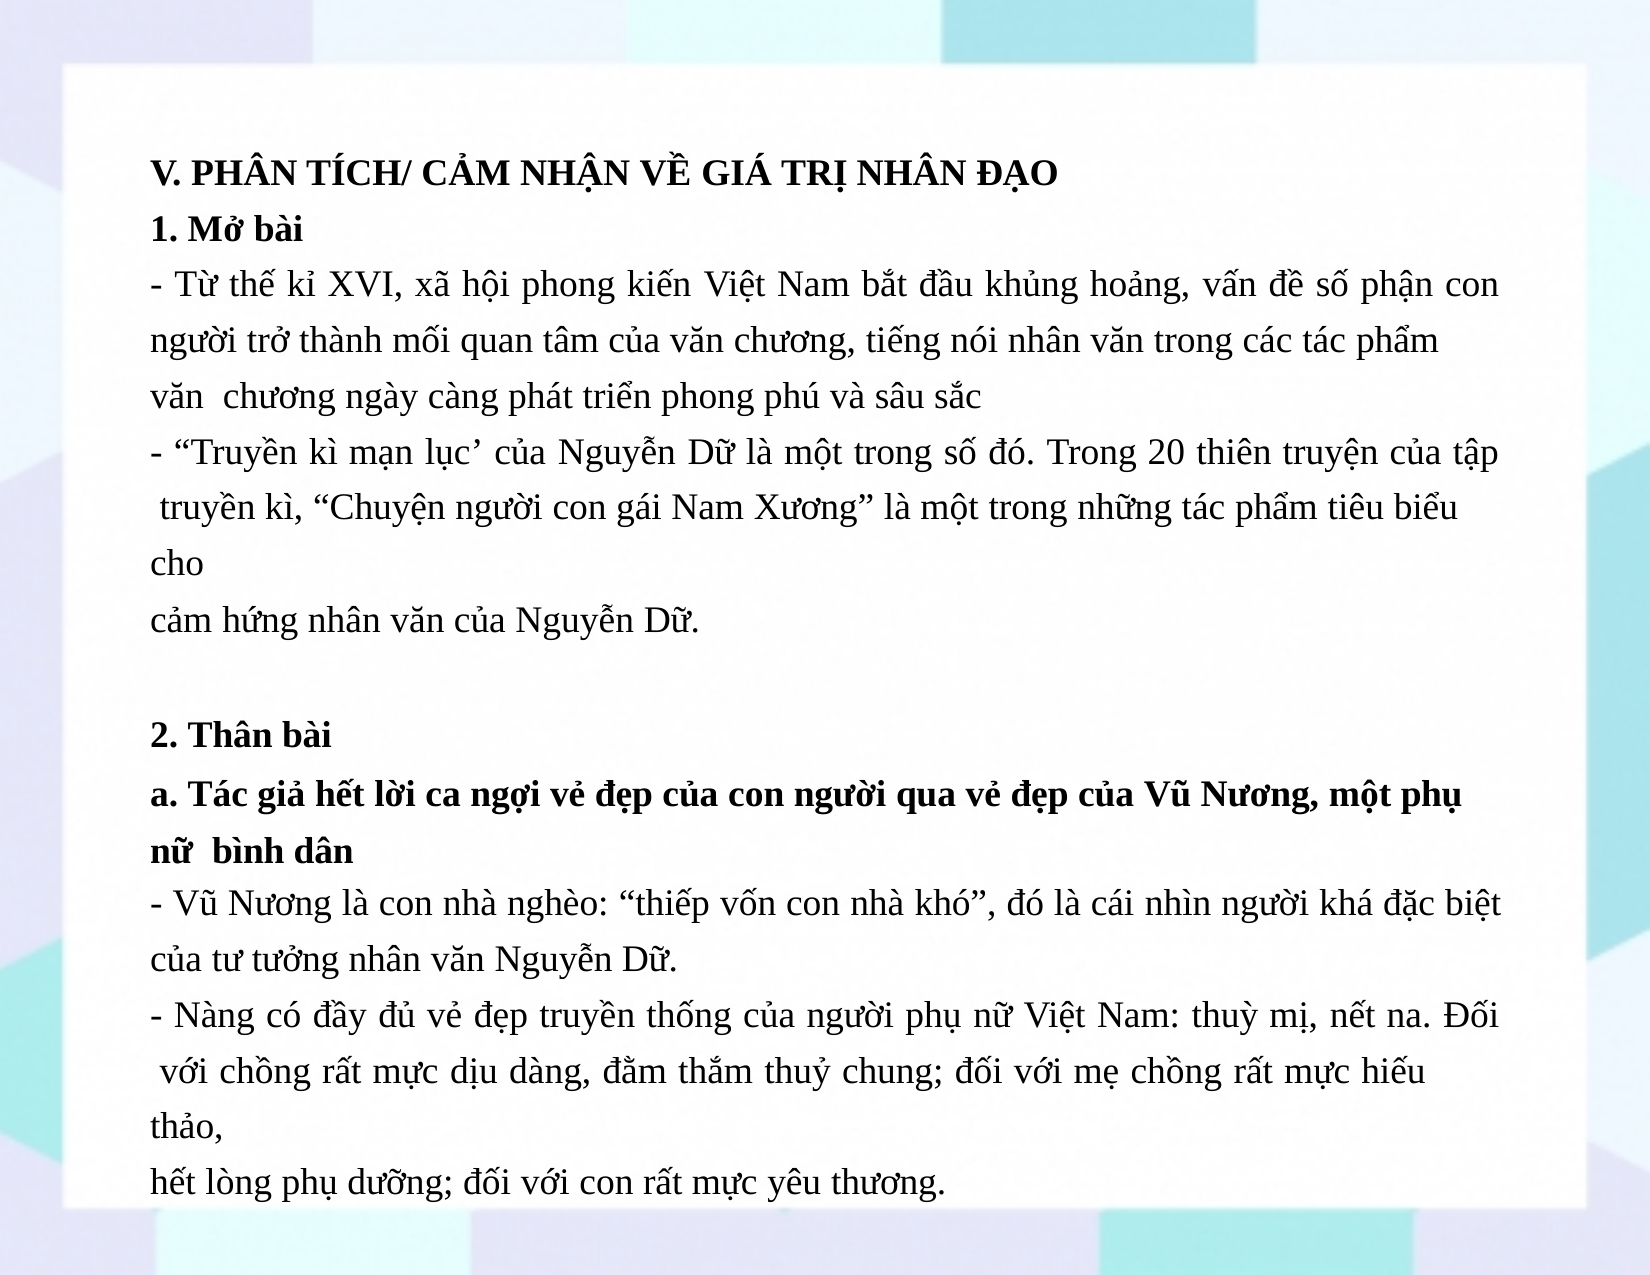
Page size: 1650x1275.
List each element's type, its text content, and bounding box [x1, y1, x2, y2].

text_box V. PHÂN TÍCH/ CẢM NHẬN VỀ GIÁ TRỊ NHÂN ĐẠO 1. Mở bài - Từ thế kỉ XVI, xã hội phong kiến Việt Nam bắt đầu khủng hoảng, vấn đề số phận con người trở thành mối quan tâm của văn chương, tiếng nói nhân văn trong các tác phẩm văn chương ngày càng phát triển phong phú và sâu sắc - “Truyền kì mạn lục’ của Nguyễn Dữ là một trong số đó. Trong 20 thiên truyện của tập truyền kì, “Chuyện người con gái Nam Xương” là một trong những tác phẩm tiêu biểu cho cảm hứng nhân văn của Nguyễn Dữ. 2. Thân bài a. Tác giả hết lời ca ngợi vẻ đẹp của con người qua vẻ đẹp của Vũ Nương, một phụ nữ bình dân - Vũ Nương là con nhà nghèo: “thiếp vốn con nhà khó”, đó là cái nhìn người khá đặc biệt của tư tưởng nhân văn Nguyễn Dữ. - Nàng có đầy đủ vẻ đẹp truyền thống của người phụ nữ Việt Nam: thuỳ mị, nết na. Đối với chồng rất mực dịu dàng, đằm thắm thuỷ chung; đối với mẹ chồng rất mực hiếu thảo, hết lòng phụ dưỡng; đối với con rất mực yêu thương. [147, 134, 1503, 1203]
picture [0, 0, 1650, 1275]
